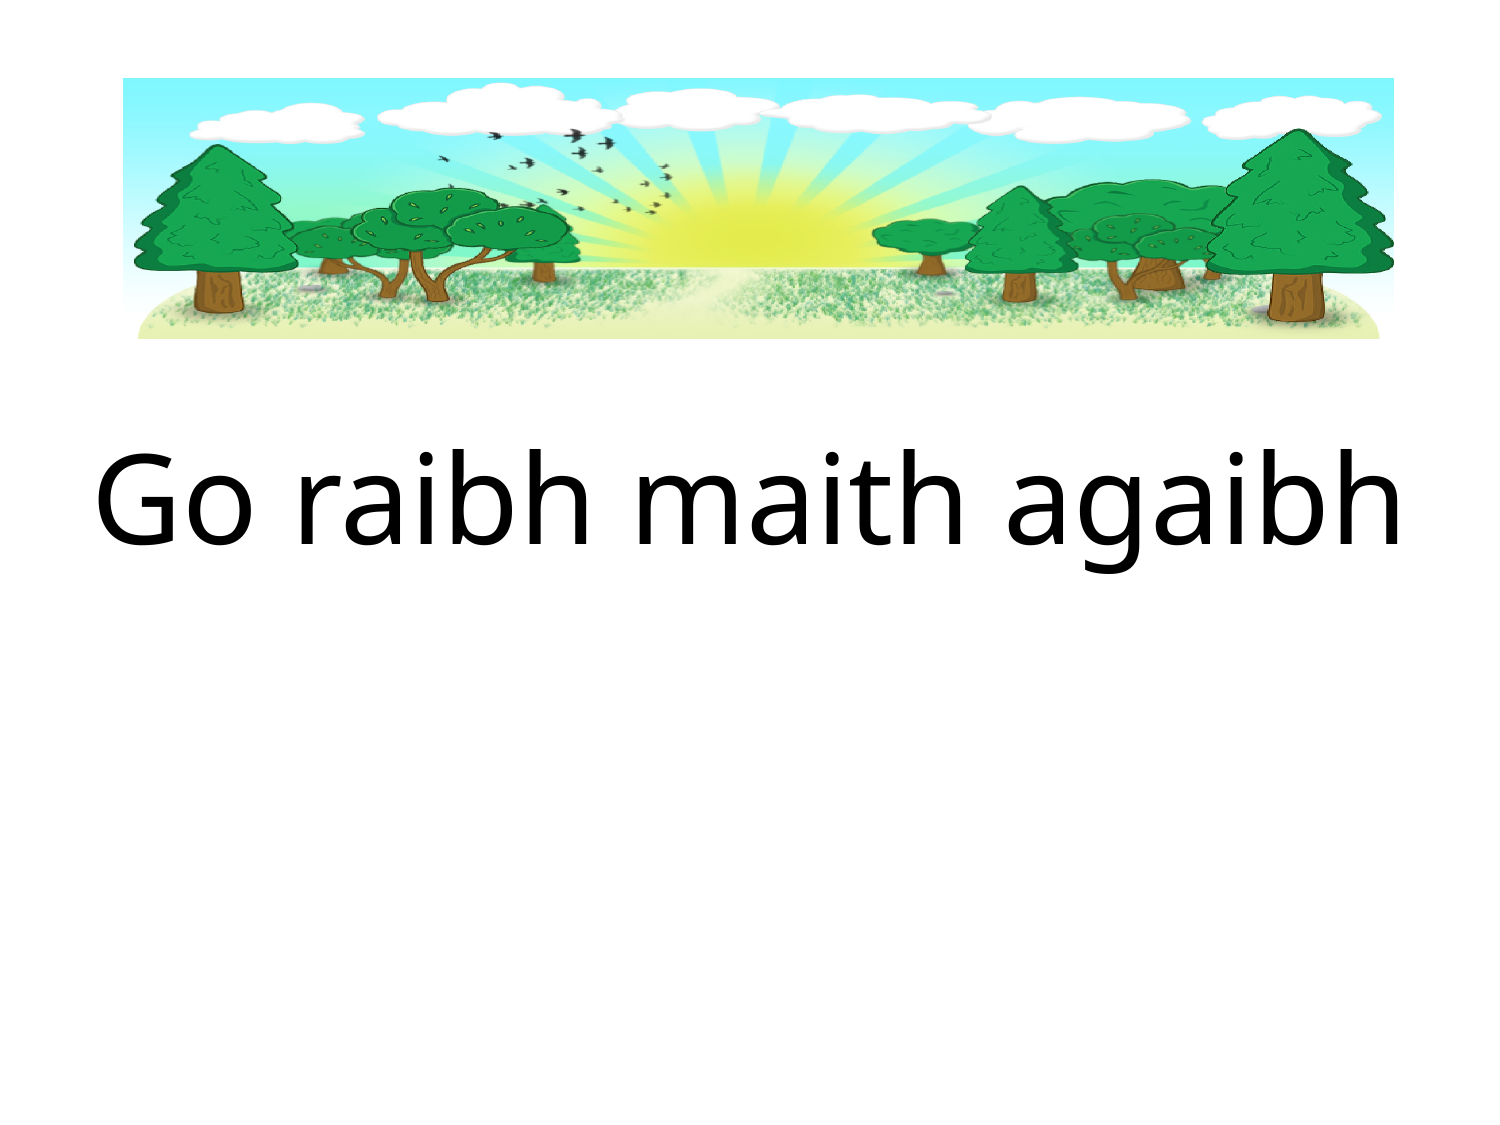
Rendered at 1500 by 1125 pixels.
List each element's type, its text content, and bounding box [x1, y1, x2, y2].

picture [123, 77, 1394, 339]
list Go raibh maith agaibh [75, 262, 1425, 1005]
